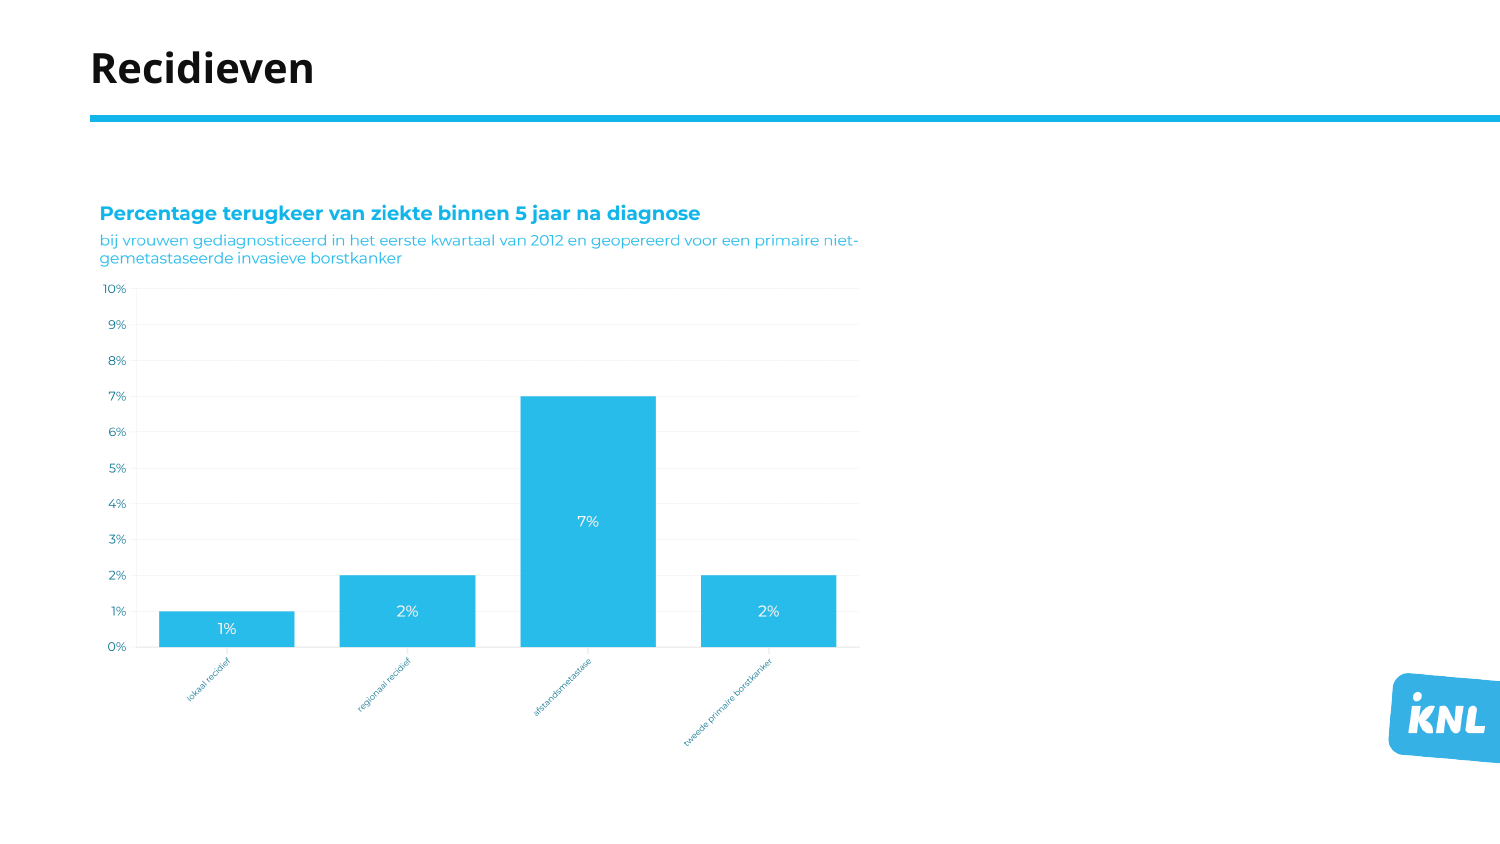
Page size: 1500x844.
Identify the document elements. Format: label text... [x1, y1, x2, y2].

title Recidieven [89, 41, 1384, 107]
picture [1277, 669, 1500, 767]
picture [89, 191, 875, 761]
